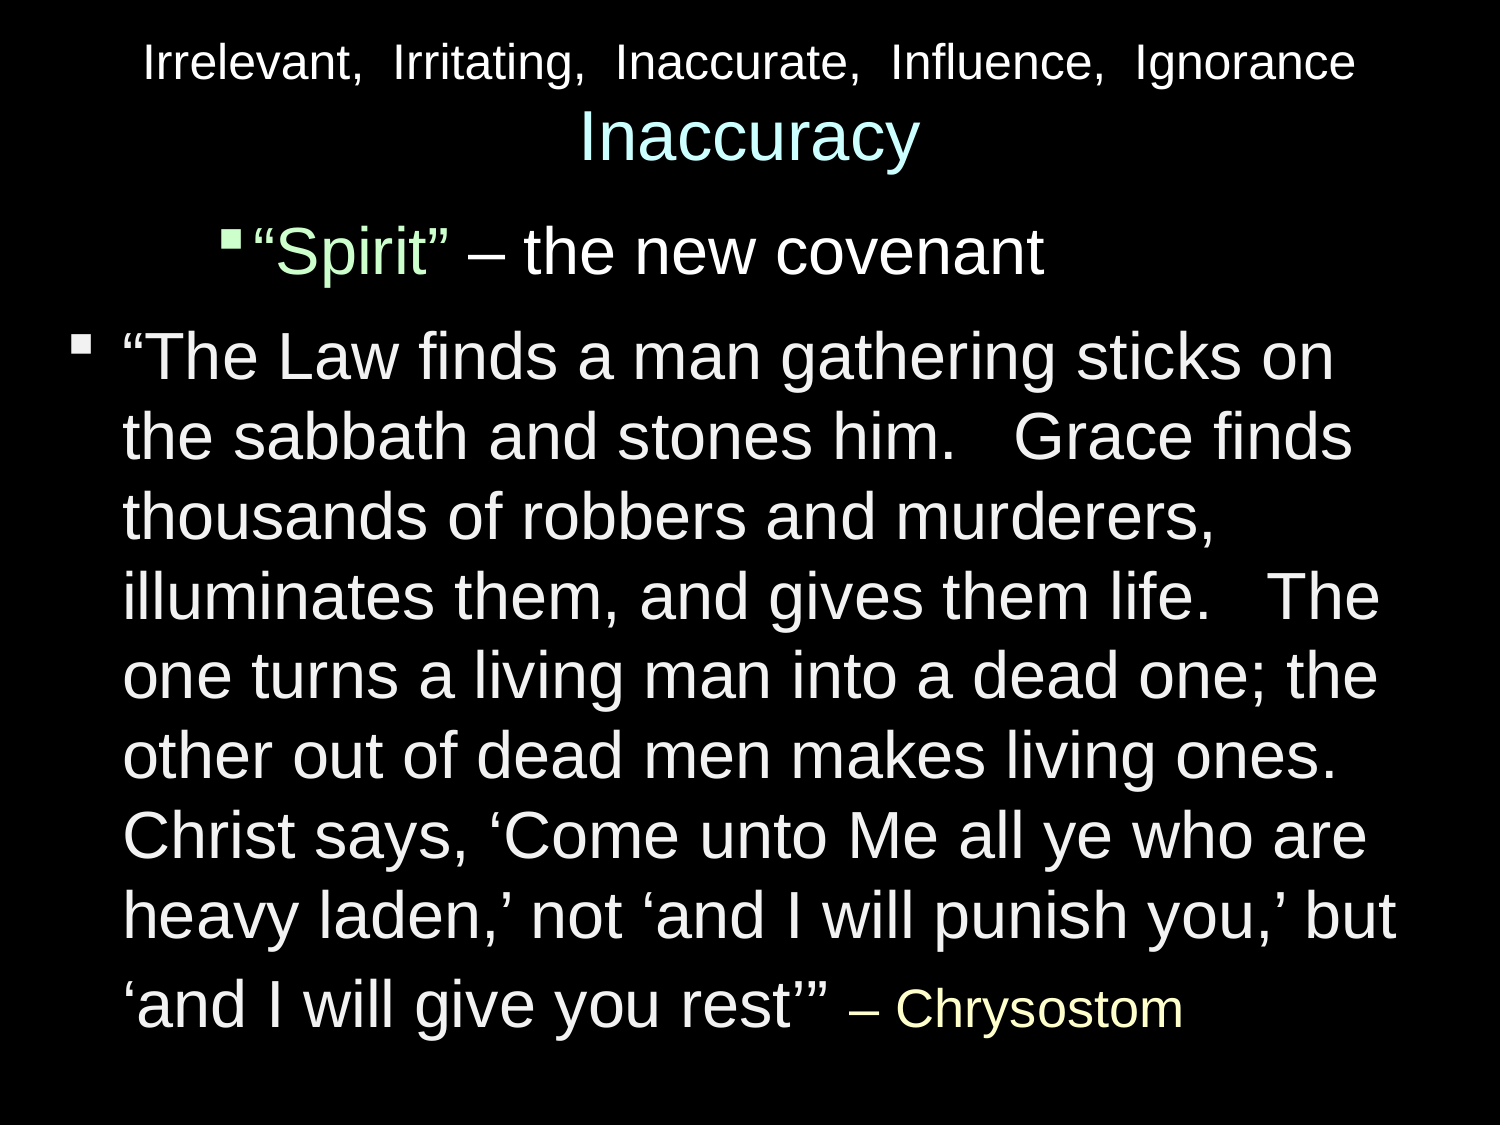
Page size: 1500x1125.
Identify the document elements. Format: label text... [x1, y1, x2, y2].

list “Spirit” – the new covenant “The Law finds a man gathering sticks on the sabbath and stones him. Grace finds thousands of robbers and murderers, illuminates them, and gives them life. The one turns a living man into a dead one; the other out of dead men makes living ones. Christ says, ‘Come unto Me all ye who are heavy laden,’ not ‘and I will punish you,’ but ‘and I will give you rest’” – Chrysostom [50, 200, 1450, 1076]
title Irrelevant, Irritating, Inaccurate, Influence, Ignorance Inaccuracy [75, 18, 1425, 187]
